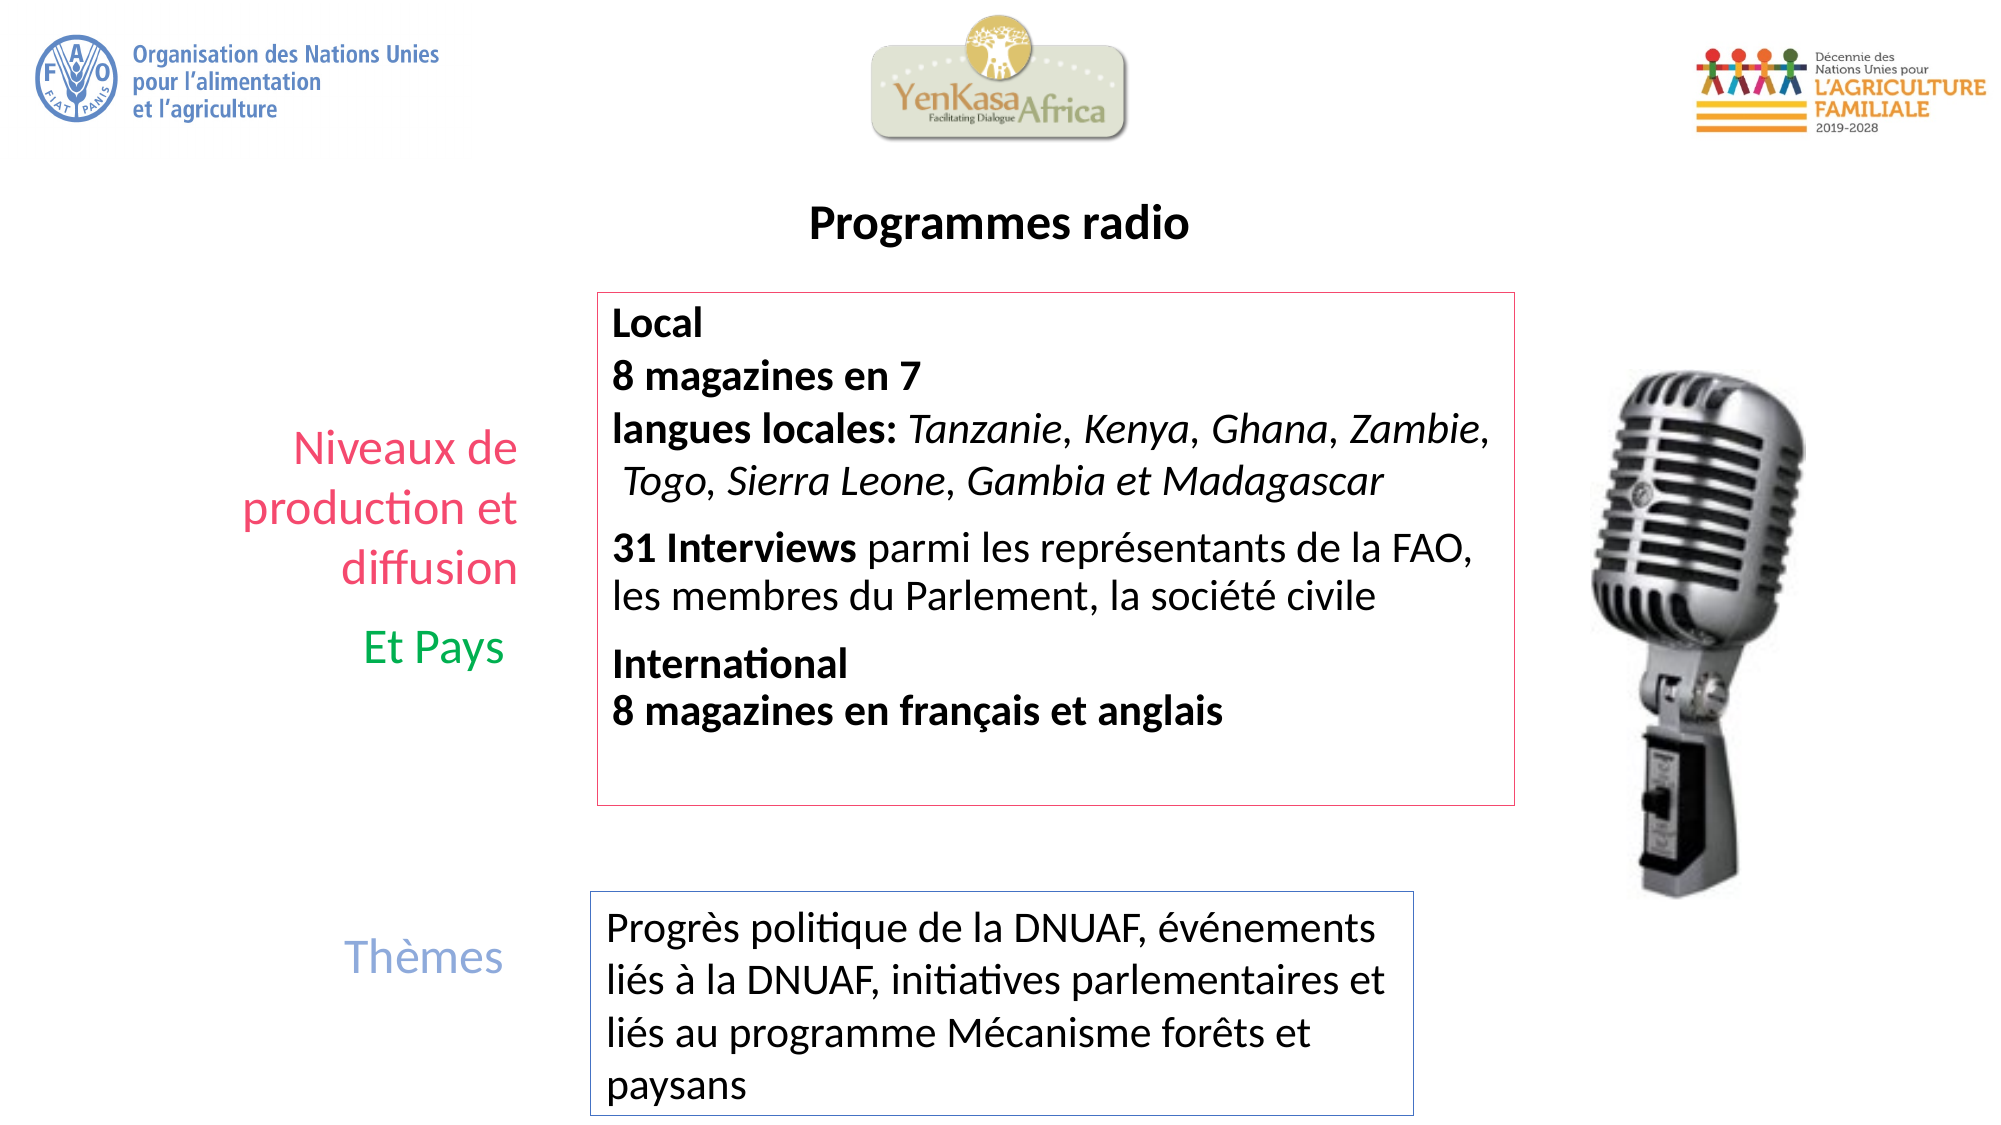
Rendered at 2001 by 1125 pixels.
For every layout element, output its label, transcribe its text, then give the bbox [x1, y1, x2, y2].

text_box Niveaux de production et diffusion [94, 407, 534, 539]
picture [1685, 14, 2000, 143]
picture [1590, 369, 1806, 902]
picture [0, 2, 472, 159]
text_box Progrès politique de la DNUAF, événements liés à la DNUAF, initiatives parlementaires et liés au programme Mécanisme forêts et paysans [590, 891, 1414, 1116]
text_box Thèmes [266, 916, 520, 1013]
title Programmes radio [760, 166, 1240, 281]
picture [869, 14, 1130, 143]
text_box Et Pays [245, 605, 520, 688]
text_box Local 8 magazines en 7 langues locales: Tanzanie, Kenya, Ghana, Zambie, Togo, Sierra Leone, Gambia et Madagascar 31 Interviews parmi les représentants de la FAO, les membres du Parlement, la société civile International 8 magazines en français et anglais [597, 292, 1515, 806]
